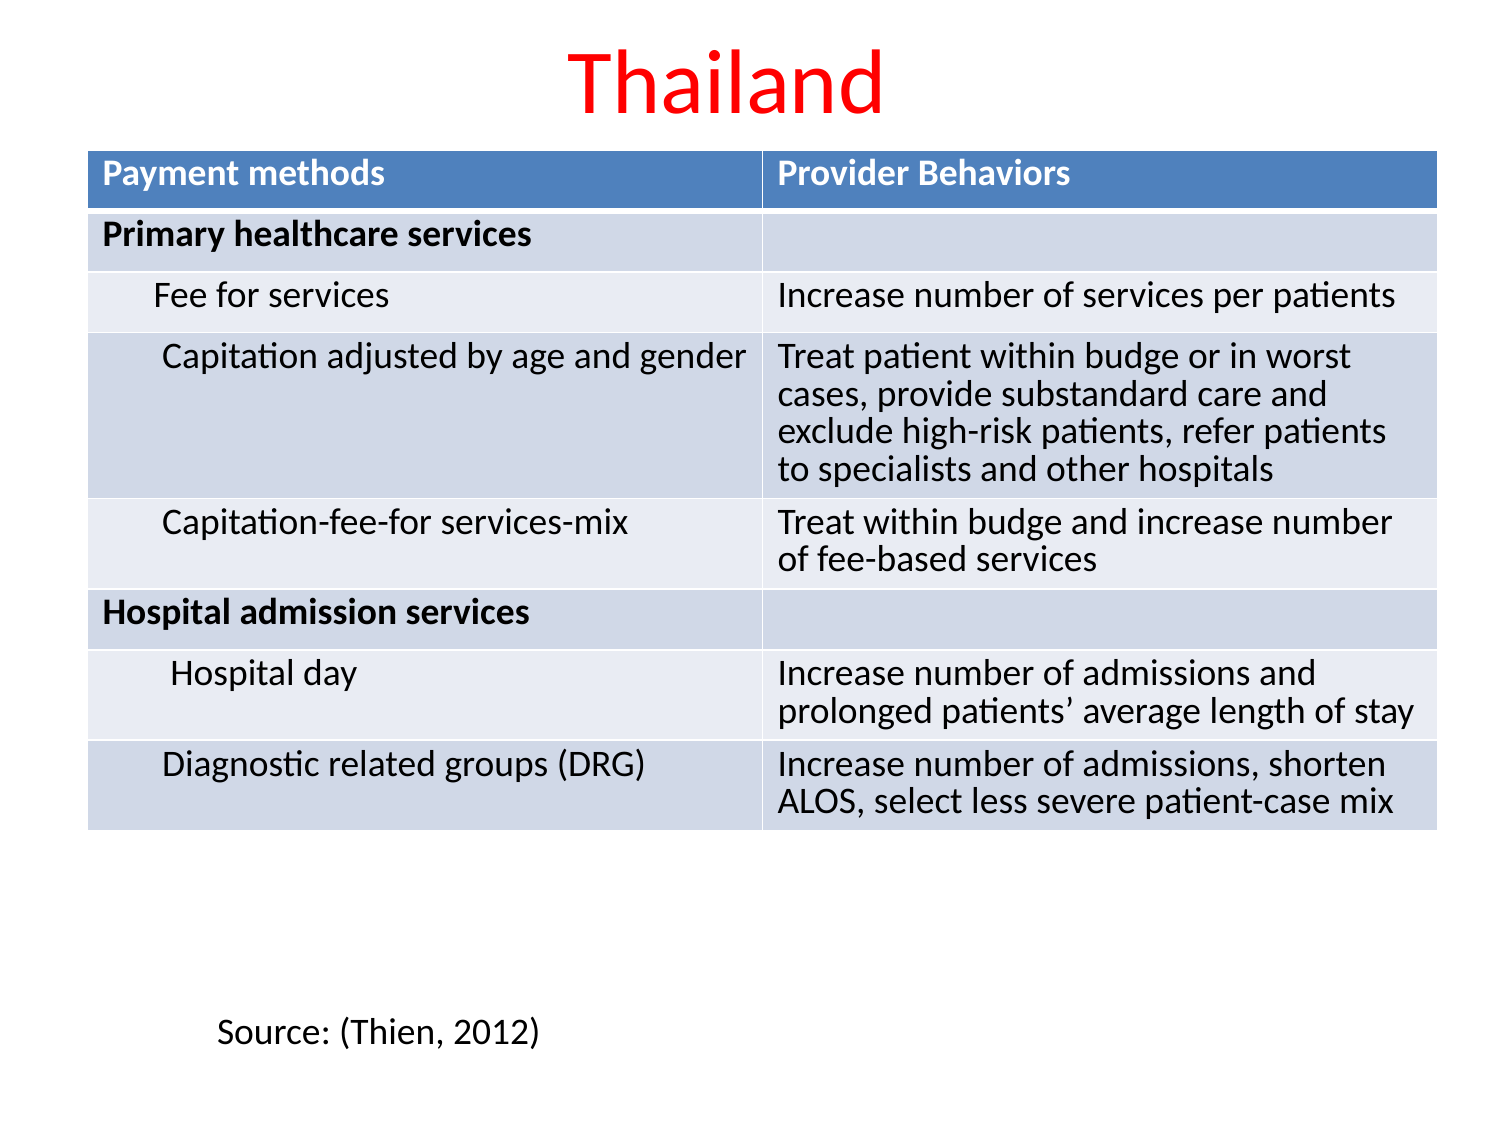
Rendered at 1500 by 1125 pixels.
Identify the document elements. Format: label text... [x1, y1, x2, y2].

table_header Payment methods [88, 151, 762, 208]
text_box Source: (Thien, 2012) [202, 999, 556, 1060]
table_cell Primary healthcare services [88, 214, 762, 271]
table_cell Diagnostic related groups (DRG) [88, 741, 762, 830]
table_cell Hospital day [88, 651, 762, 739]
table_header Provider Behaviors [763, 151, 1437, 208]
table_cell Hospital admission services [88, 590, 762, 649]
table_cell Treat within budge and increase number of fee-based services [763, 499, 1437, 588]
table_cell Increase number of services per patients [763, 273, 1437, 332]
table_cell Fee for services [88, 273, 762, 332]
table_cell Capitation adjusted by age and gender [88, 333, 762, 498]
table_cell Increase number of admissions and prolonged patients’ average length of stay [763, 651, 1437, 739]
table_cell Increase number of admissions, shorten ALOS, select less severe patient-case mix [763, 741, 1437, 830]
title Thailand [62, 3, 1413, 150]
table_cell Treat patient within budge or in worst cases, provide substandard care and exclude high-risk patients, refer patients to specialists and other hospitals [763, 333, 1437, 498]
table_cell Capitation-fee-for services-mix [88, 499, 762, 588]
table_cell [763, 214, 1437, 271]
table_cell [763, 590, 1437, 649]
